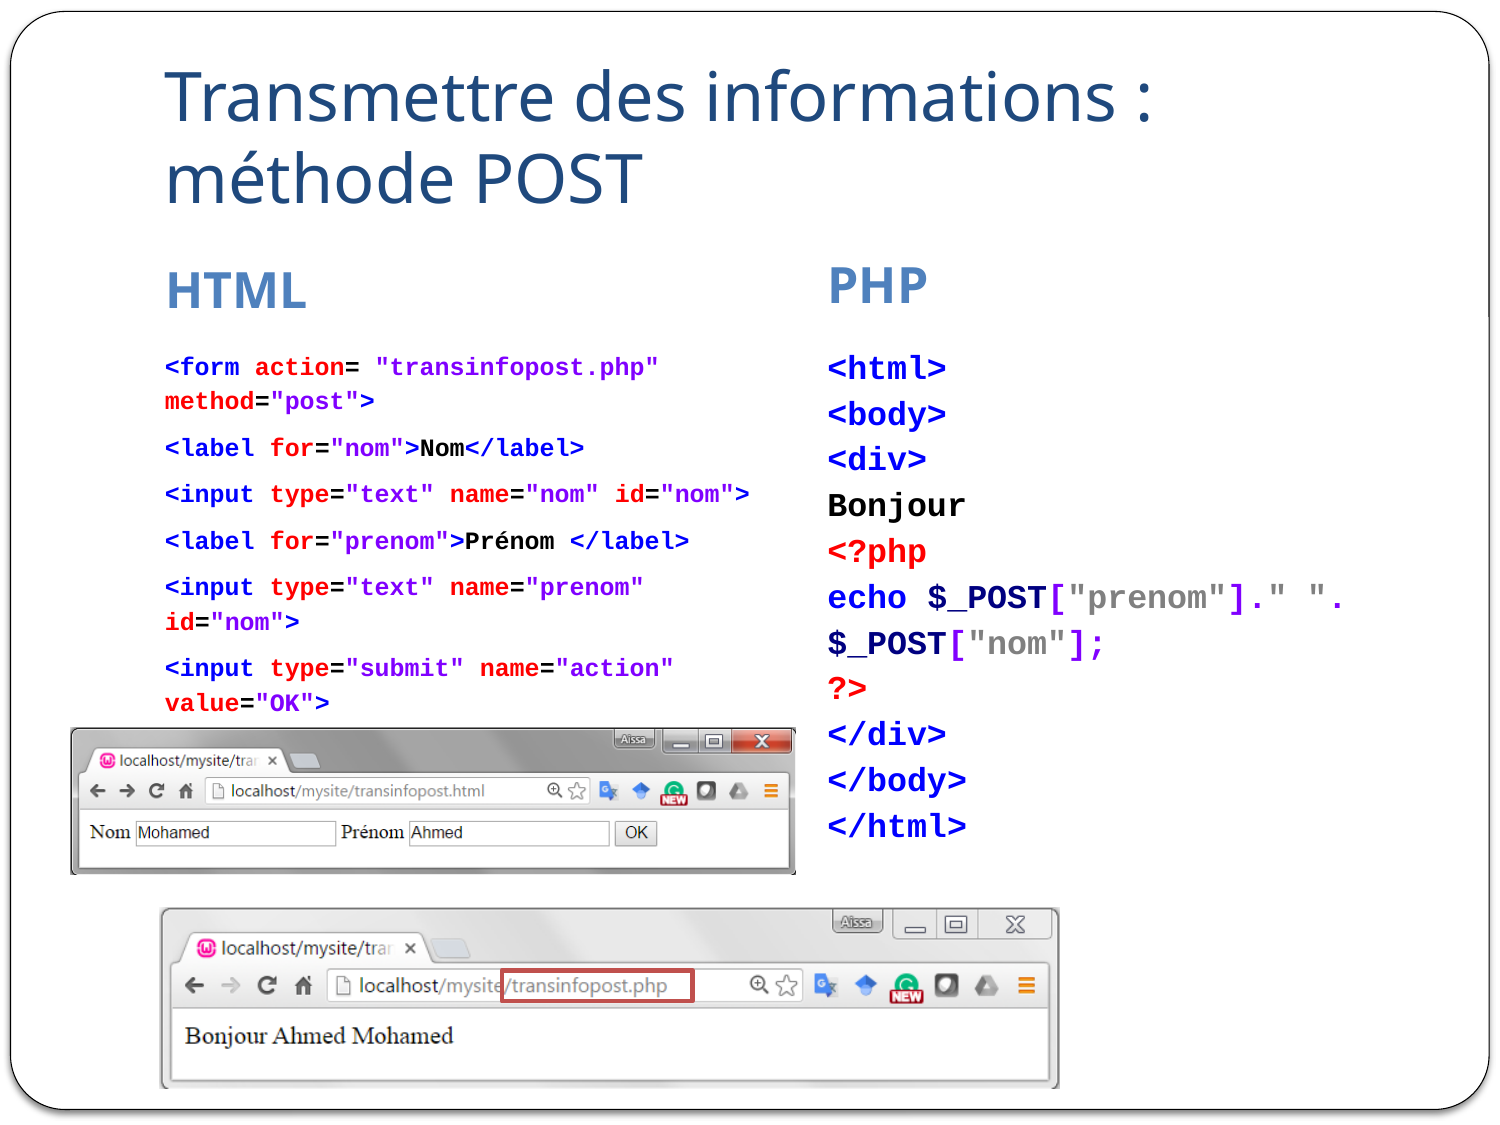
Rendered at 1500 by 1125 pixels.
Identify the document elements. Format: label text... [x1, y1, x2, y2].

list PHP [811, 195, 1426, 322]
list HTML [149, 200, 763, 327]
list <form action= "transinfopost.php" method="post"> <label for="nom">Nom</label> <input type="text" name="nom" id="nom"> <label for="prenom">Prénom </label> <input type="text" name="prenom" id="nom"> <input type="submit" name="action" value="OK"> [150, 338, 798, 727]
title Transmettre des informations : méthode POST [150, 44, 1425, 233]
picture [159, 907, 1060, 1090]
list <html> <body> <div> Bonjour <?php echo $_POST["prenom"]." ". $_POST["nom"]; ?> </div> </body> </html> [812, 332, 1425, 858]
picture [70, 727, 796, 875]
